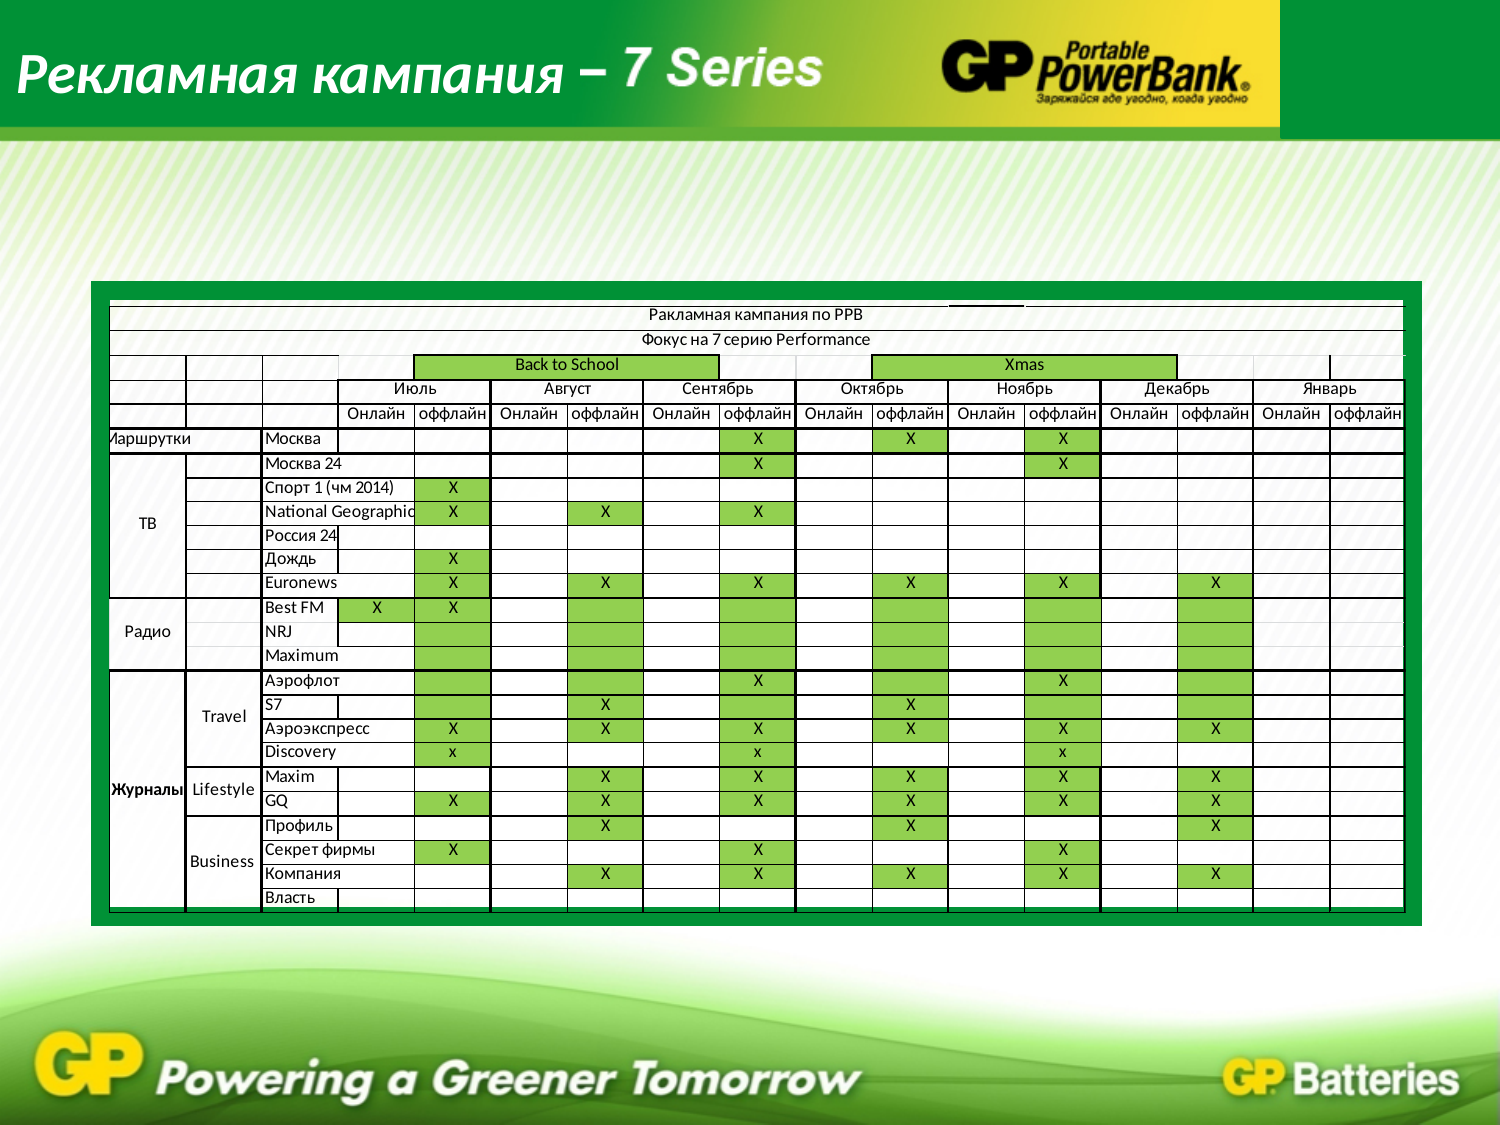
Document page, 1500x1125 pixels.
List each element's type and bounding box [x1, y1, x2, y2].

picture [0, 0, 1500, 1125]
text_box [108, 305, 1408, 915]
